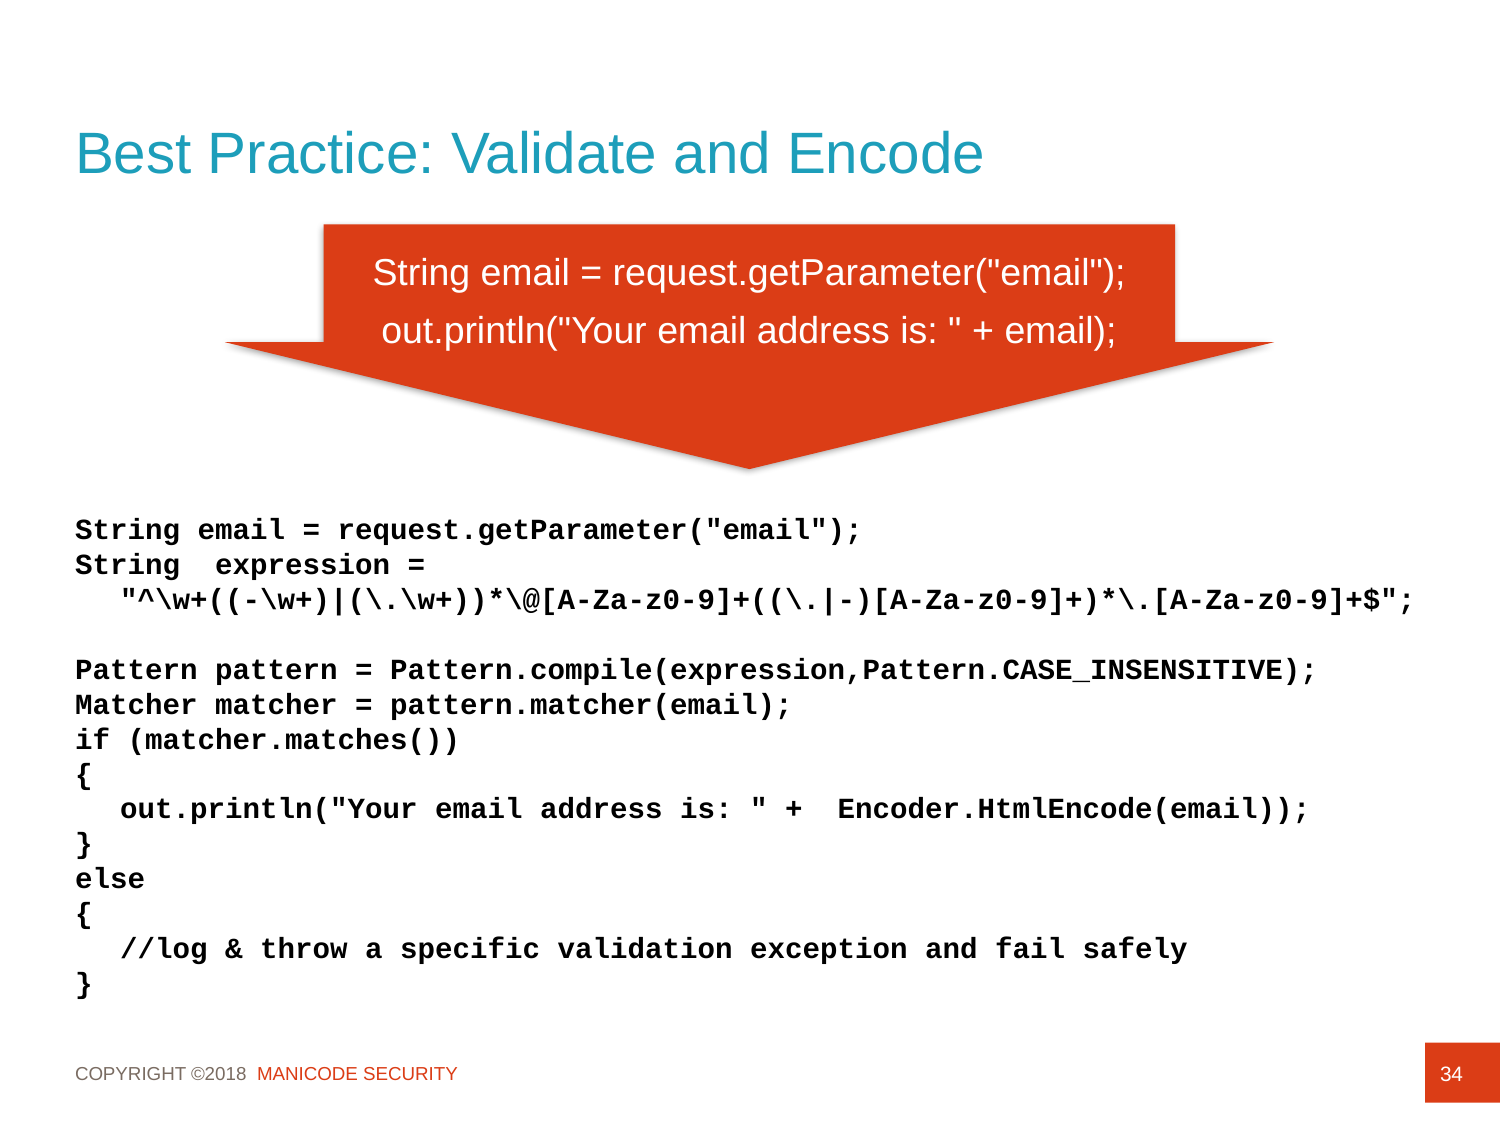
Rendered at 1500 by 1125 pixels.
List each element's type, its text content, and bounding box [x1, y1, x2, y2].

text_box String email = request.getParameter("email"); String expression = "^\w+((-\w+)|(\.\w+))*\@[A-Za-z0-9]+((\.|-)[A-Za-z0-9]+)*\.[A-Za-z0-9]+$"; Pattern pattern = Pattern.compile(expression,Pattern.CASE_INSENSITIVE); Matcher matcher = pattern.matcher(email); if (matcher.matches()) { out.println("Your email address is: " + Encoder.HtmlEncode(email)); } else { //log & throw a specific validation exception and fail safely } [74, 510, 1425, 1000]
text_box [224, 224, 1275, 470]
title Best Practice: Validate and Encode [75, 75, 1425, 225]
slide_number 34 [1425, 1042, 1500, 1103]
